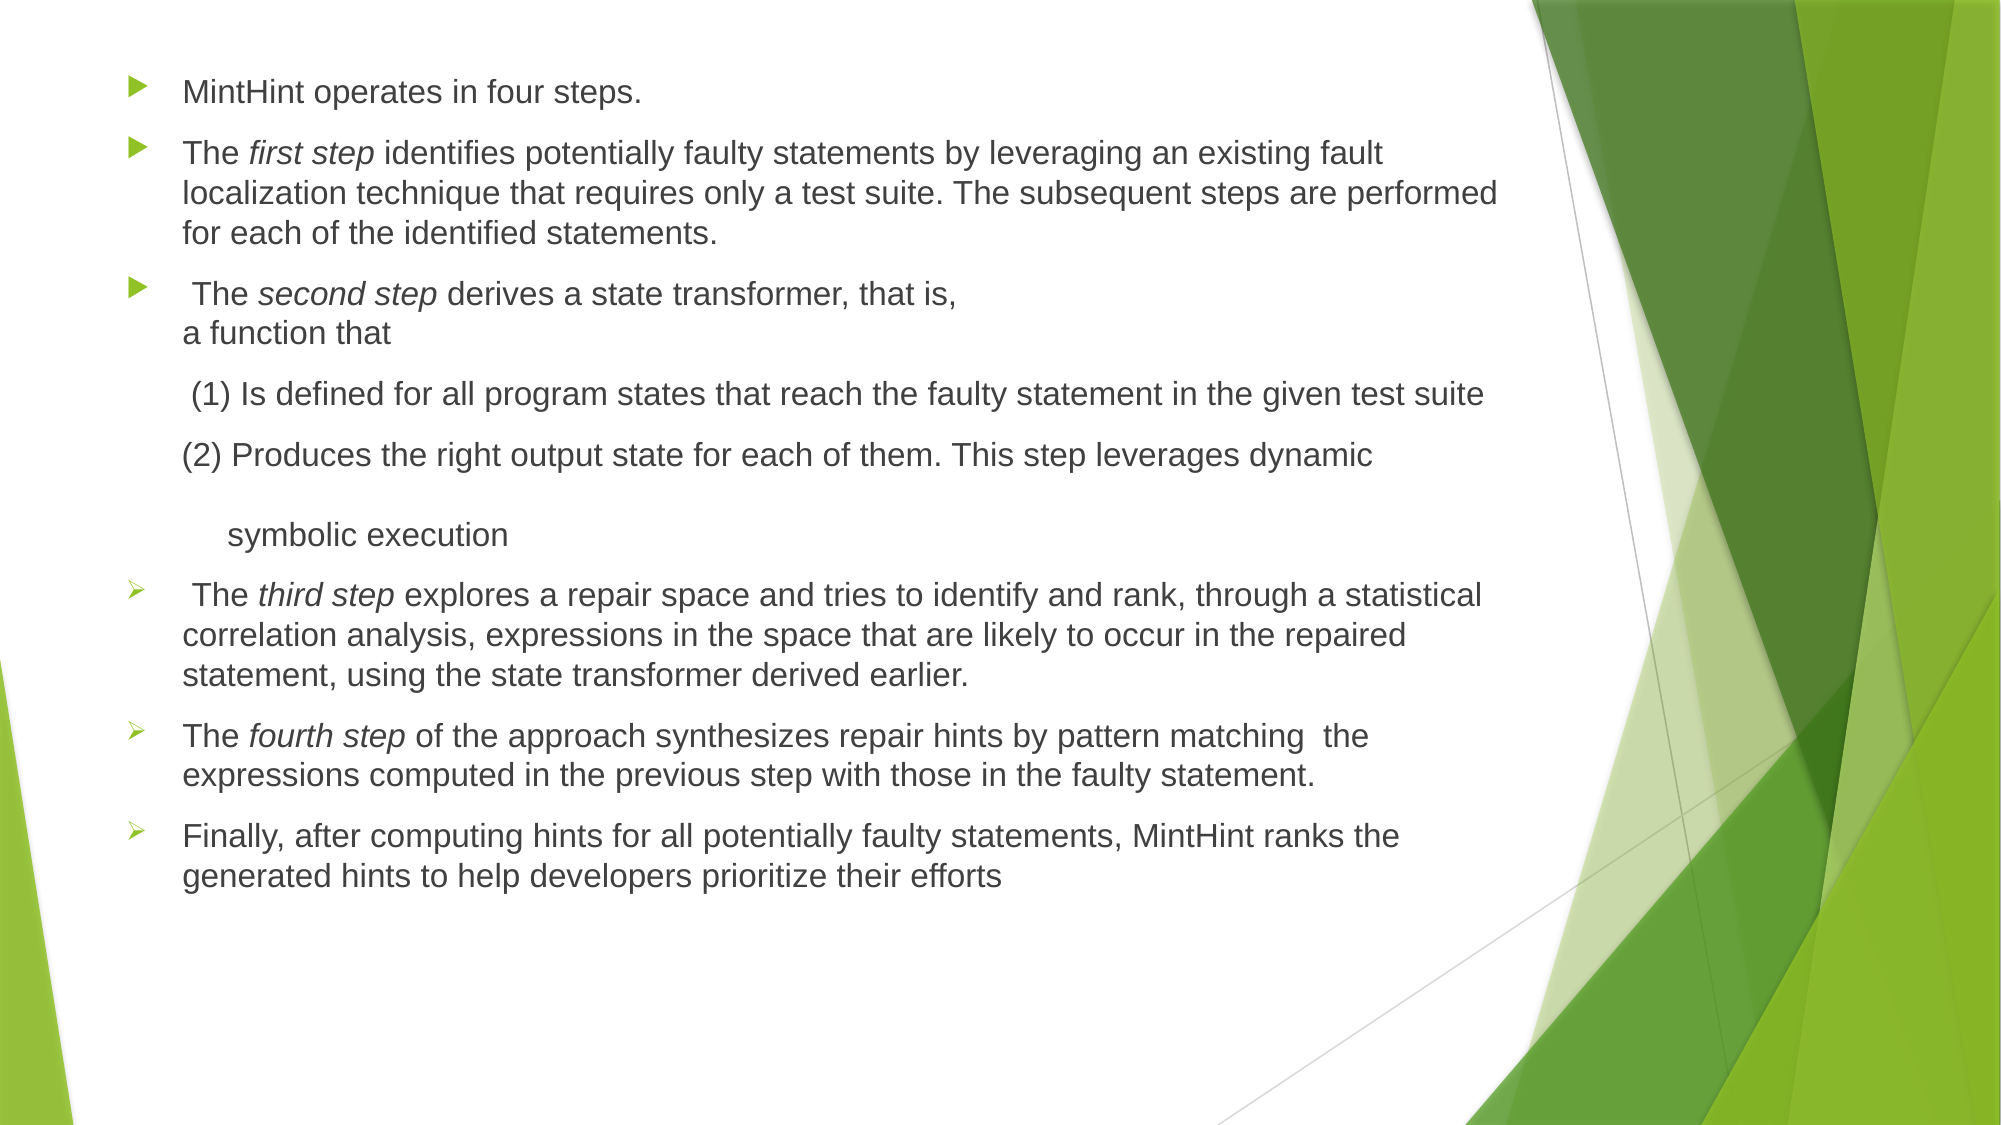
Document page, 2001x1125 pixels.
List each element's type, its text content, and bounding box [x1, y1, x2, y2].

list MintHint operates in four steps. The first step identifies potentially faulty statements by leveraging an existing fault localization technique that requires only a test suite. The subsequent steps are performed for each of the identified statements. The second step derives a state transformer, that is, a function that (1) Is defined for all program states that reach the faulty statement in the given test suite (2) Produces the right output state for each of them. This step leverages dynamic symbolic execution The third step explores a repair space and tries to identify and rank, through a statistical correlation analysis, expressions in the space that are likely to occur in the repaired statement, using the state transformer derived earlier. The fourth step of the approach synthesizes repair hints by pattern matching the expressions computed in the previous step with those in the faulty statement. Finally, after computing hints for all potentially faulty statements, MintHint ranks the generated hints to help developers prioritize their efforts [111, 63, 1522, 992]
